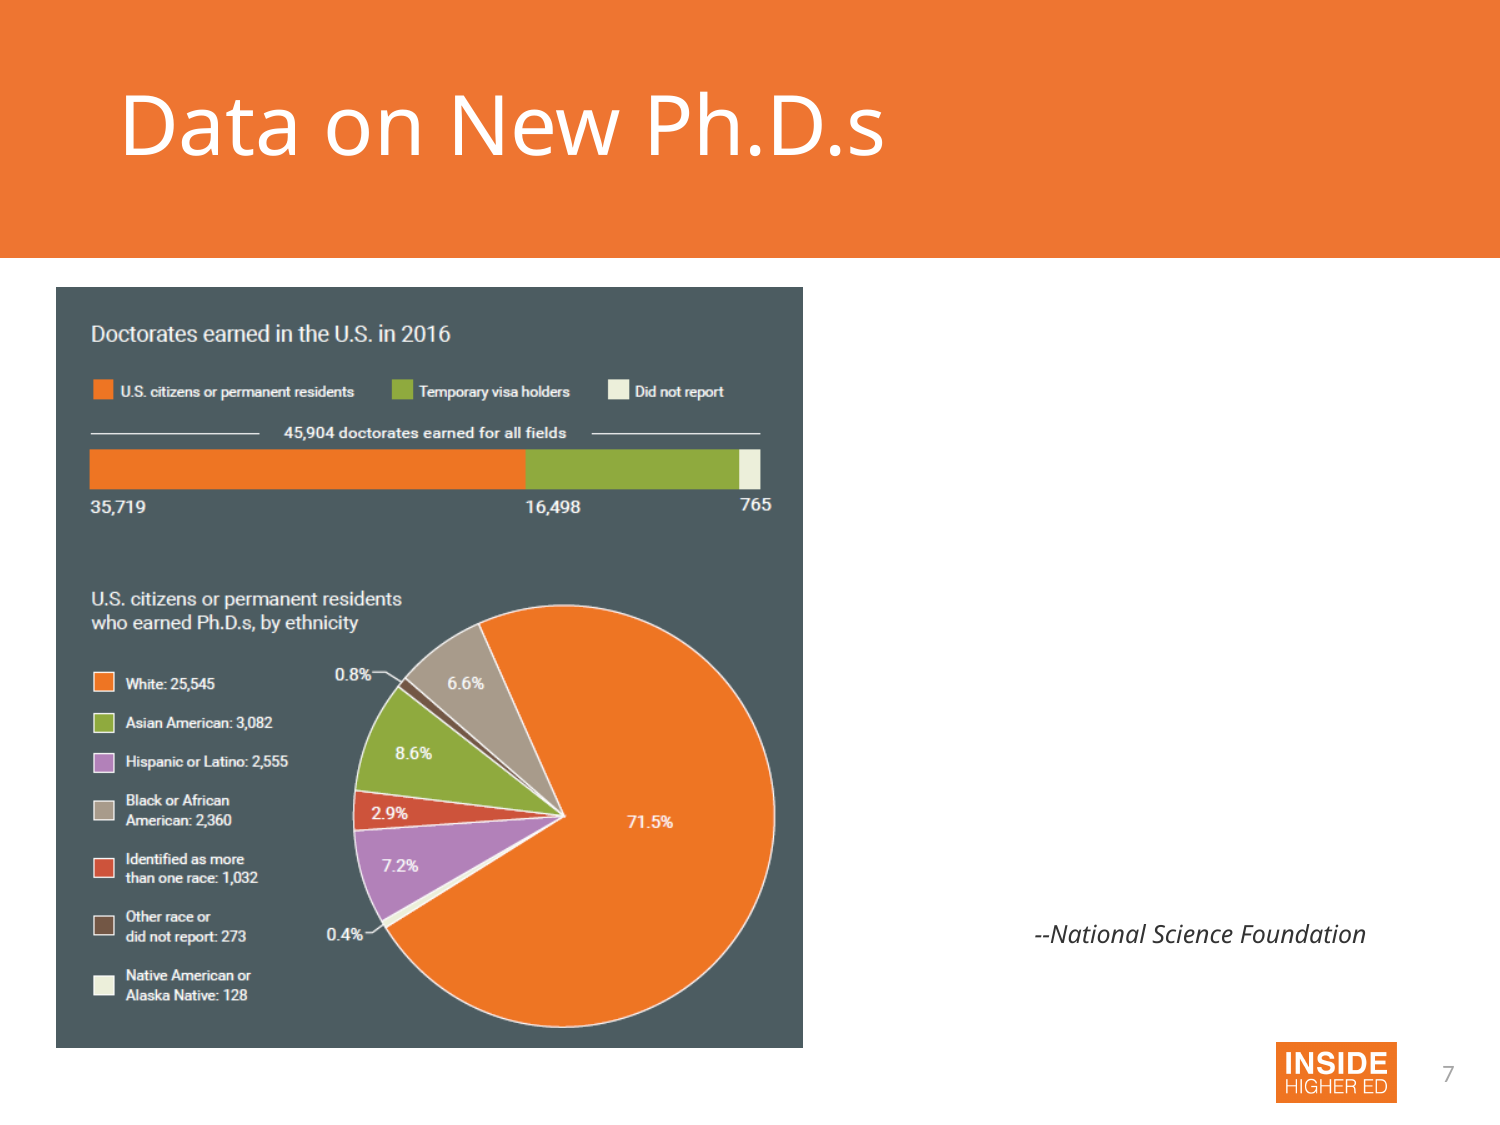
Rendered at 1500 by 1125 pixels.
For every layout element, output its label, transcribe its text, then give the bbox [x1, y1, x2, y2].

title Data on New Ph.D.s [103, 0, 1397, 256]
picture [56, 287, 803, 1048]
list --National Science Foundation [803, 321, 1397, 992]
picture [1276, 1042, 1397, 1103]
